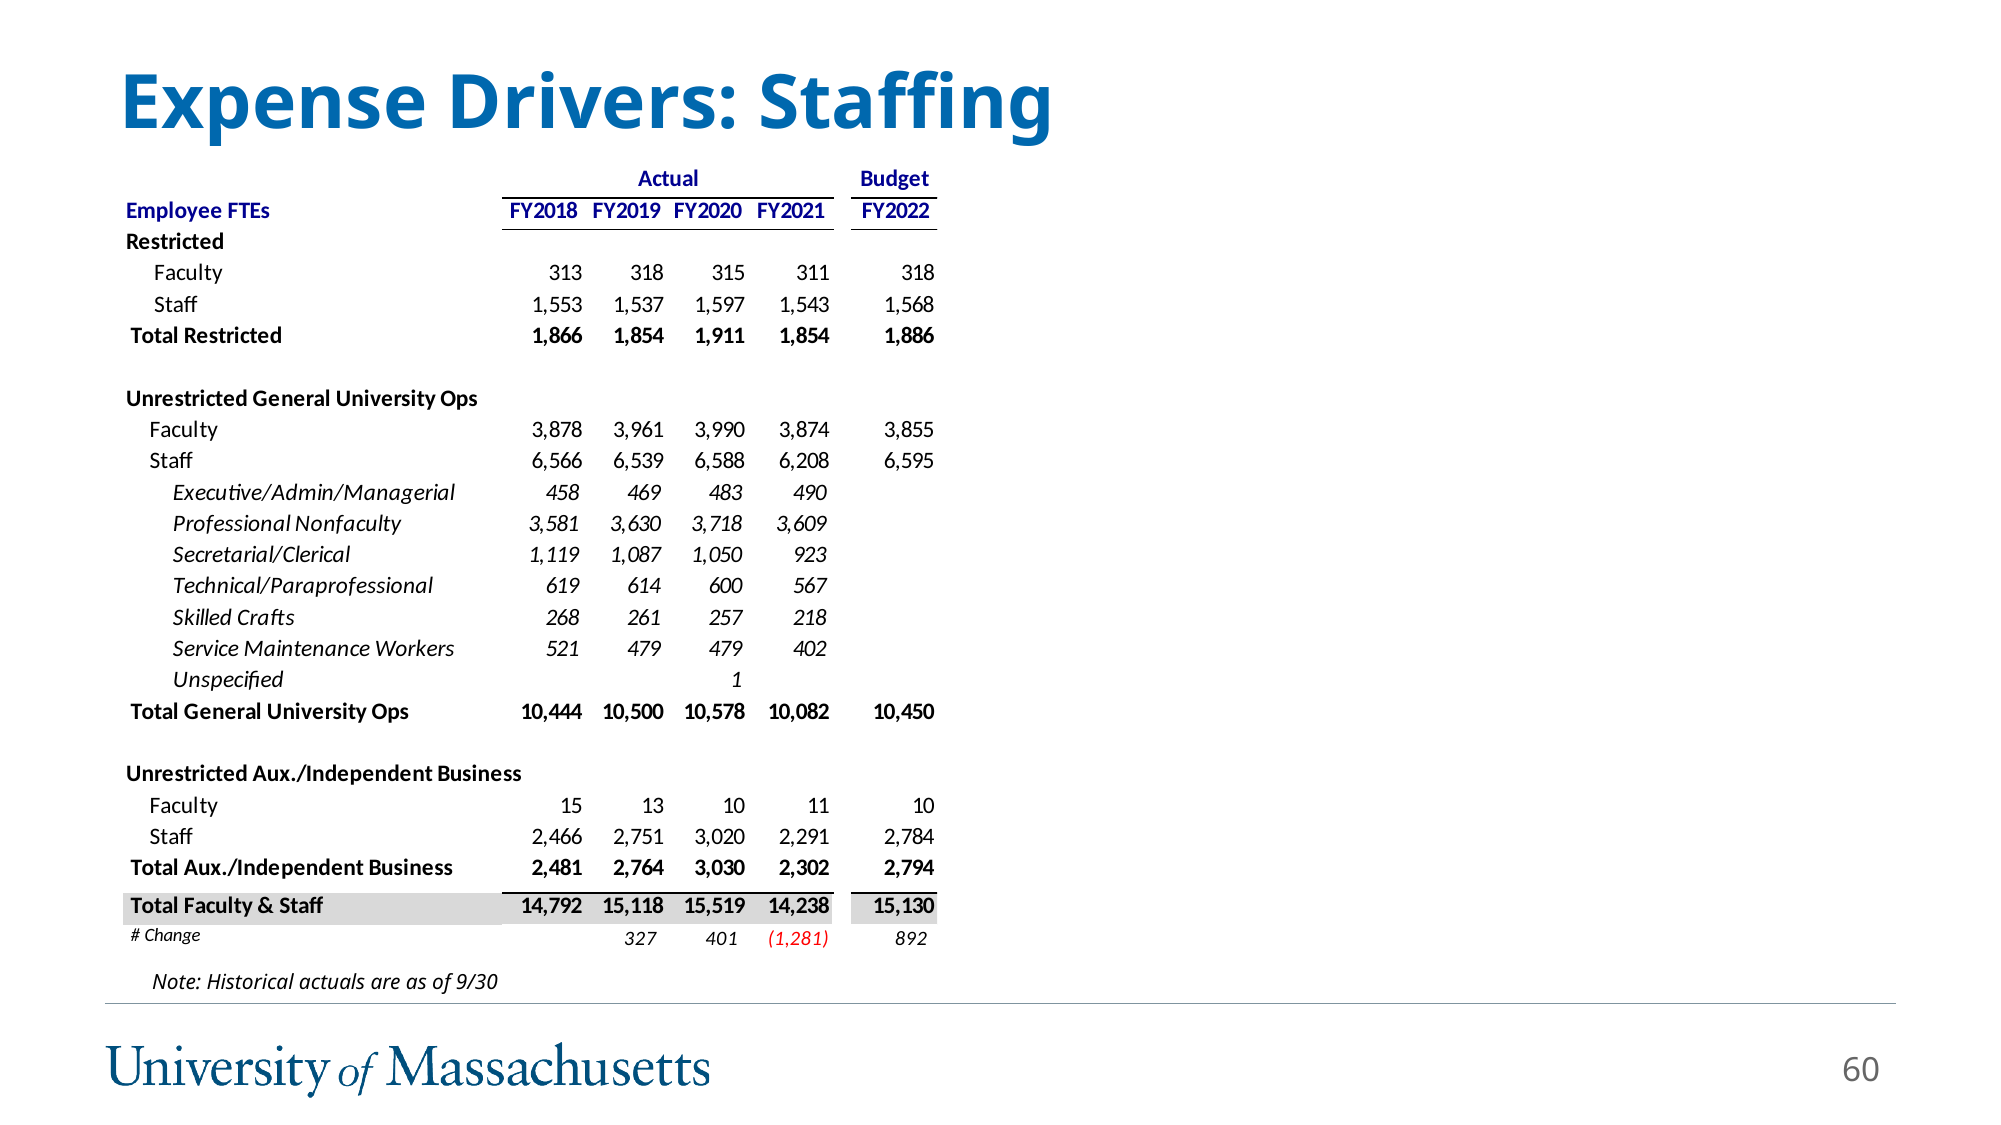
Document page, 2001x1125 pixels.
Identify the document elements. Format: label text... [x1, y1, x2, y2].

title Expense Drivers: Staffing [104, 41, 1896, 167]
slide_number 60 [1744, 1049, 1896, 1092]
picture [104, 1042, 710, 1099]
picture [121, 166, 939, 957]
text_box Note: Historical actuals are as of 9/30 [137, 960, 519, 1001]
